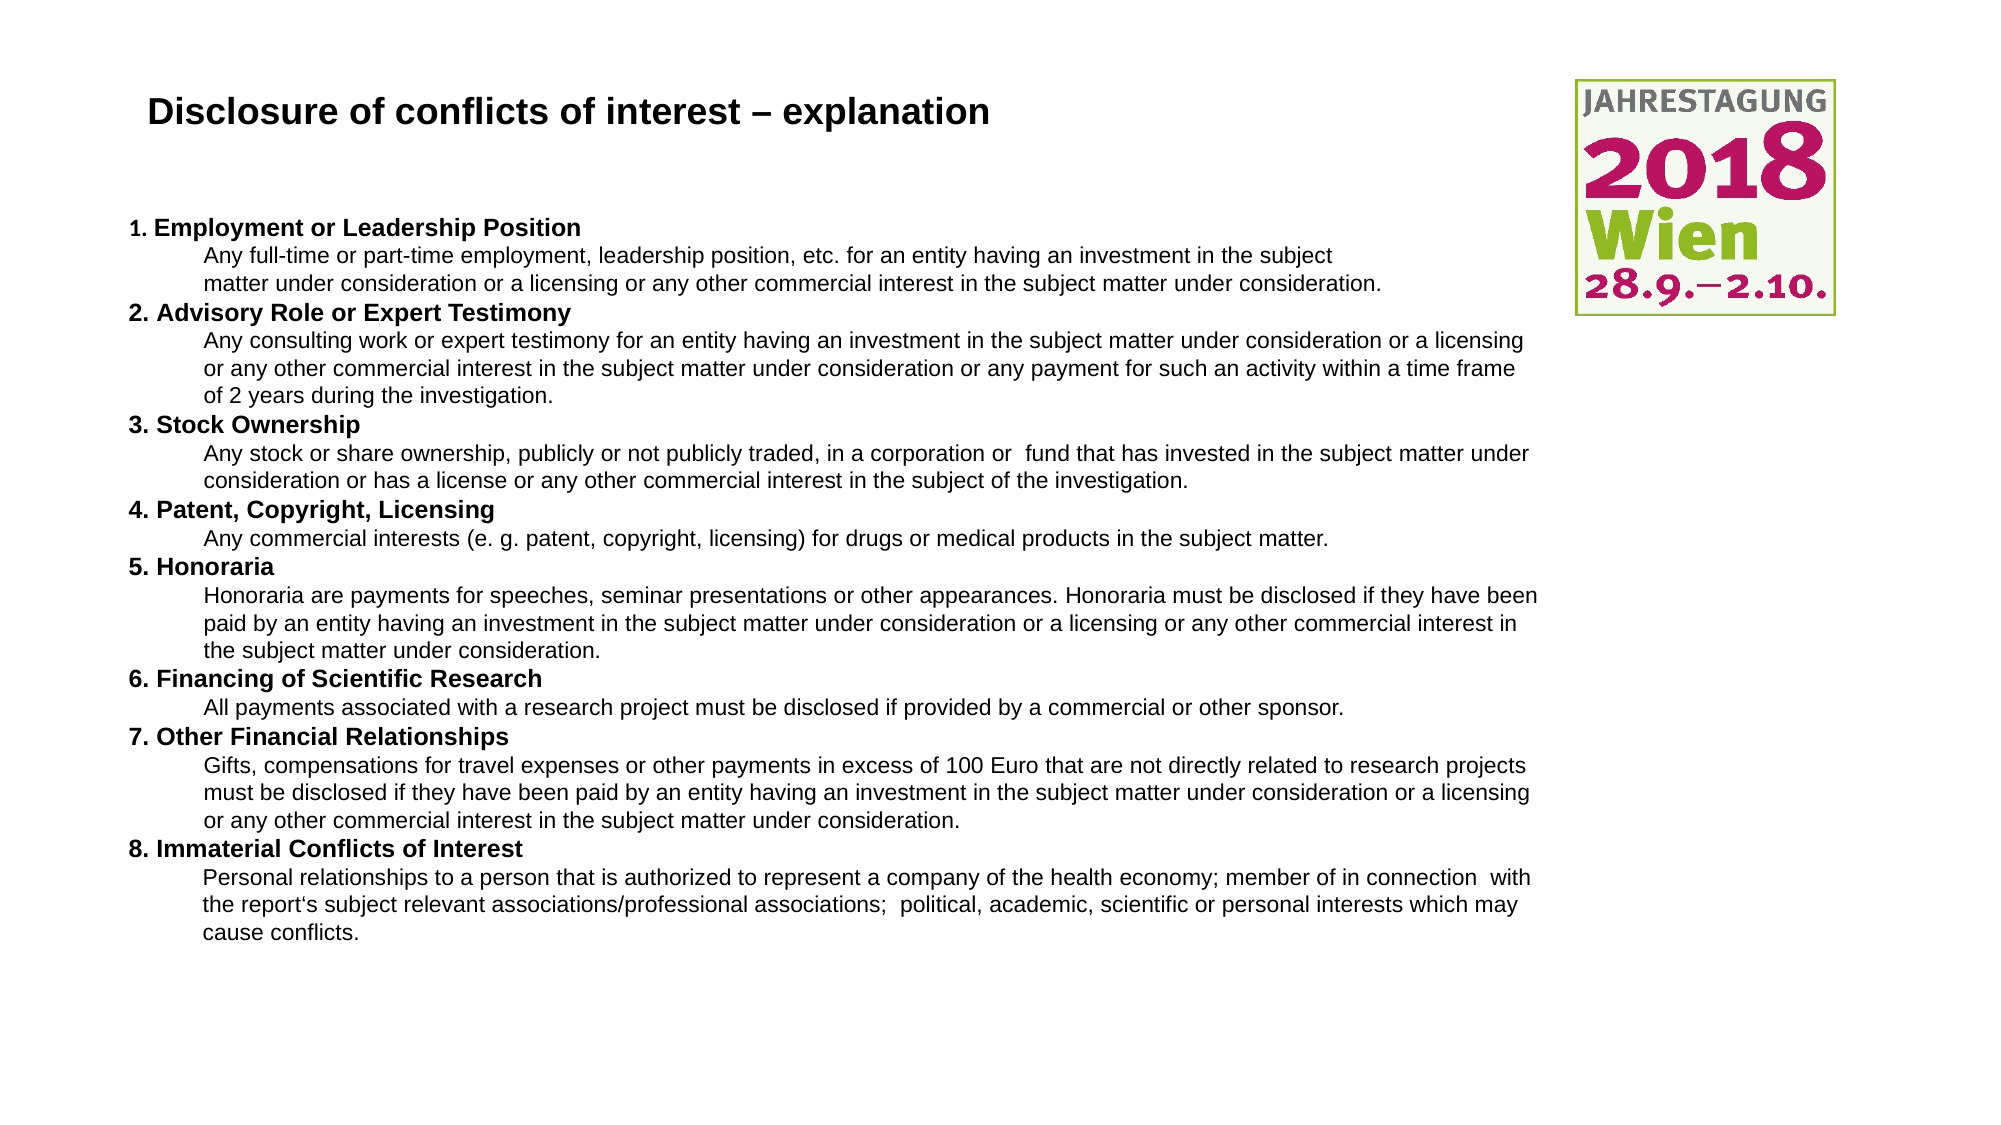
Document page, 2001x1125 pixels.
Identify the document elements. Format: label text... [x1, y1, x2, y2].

picture [1575, 79, 1836, 316]
text_box 1. Employment or Leadership Position Any full-time or part-time employment, leadership position, etc. for an entity having an investment in the subject matter under consideration or a licensing or any other commercial interest in the subject matter under consideration. 2. Advisory Role or Expert Testimony Any consulting work or expert testimony for an entity having an investment in the subject matter under consideration or a licensing or any other commercial interest in the subject matter under consideration or any payment for such an activity within a time frame of 2 years during the investigation. 3. Stock Ownership Any stock or share ownership, publicly or not publicly traded, in a corporation or fund that has invested in the subject matter under consideration or has a license or any other commercial interest in the subject of the investigation. 4. Patent, Copyright, Licensing Any commercial interests (e. g. patent, copyright, licensing) for drugs or medical products in the subject matter. 5. Honoraria Honoraria are payments for speeches, seminar presentations or other appearances. Honoraria must be disclosed if they have been paid by an entity having an investment in the subject matter under consideration or a licensing or any other commercial interest in the subject matter under consideration. 6. Financing of Scientific Research All payments associated with a research project must be disclosed if provided by a commercial or other sponsor. 7. Other Financial Relationships Gifts, compensations for travel expenses or other payments in excess of 100 Euro that are not directly related to research projects must be disclosed if they have been paid by an entity having an investment in the subject matter under consideration or a licensing or any other commercial interest in the subject matter under consideration. 8. Immaterial Conflicts of Interest Personal relationships to a person that is authorized to represent a company of the health economy; member of in connection with the report‘s subject relevant associations/professional associations; political, academic, scientific or personal interests which may cause conflicts. [113, 203, 1555, 983]
text_box Disclosure of conflicts of interest – explanation [132, 79, 1487, 140]
